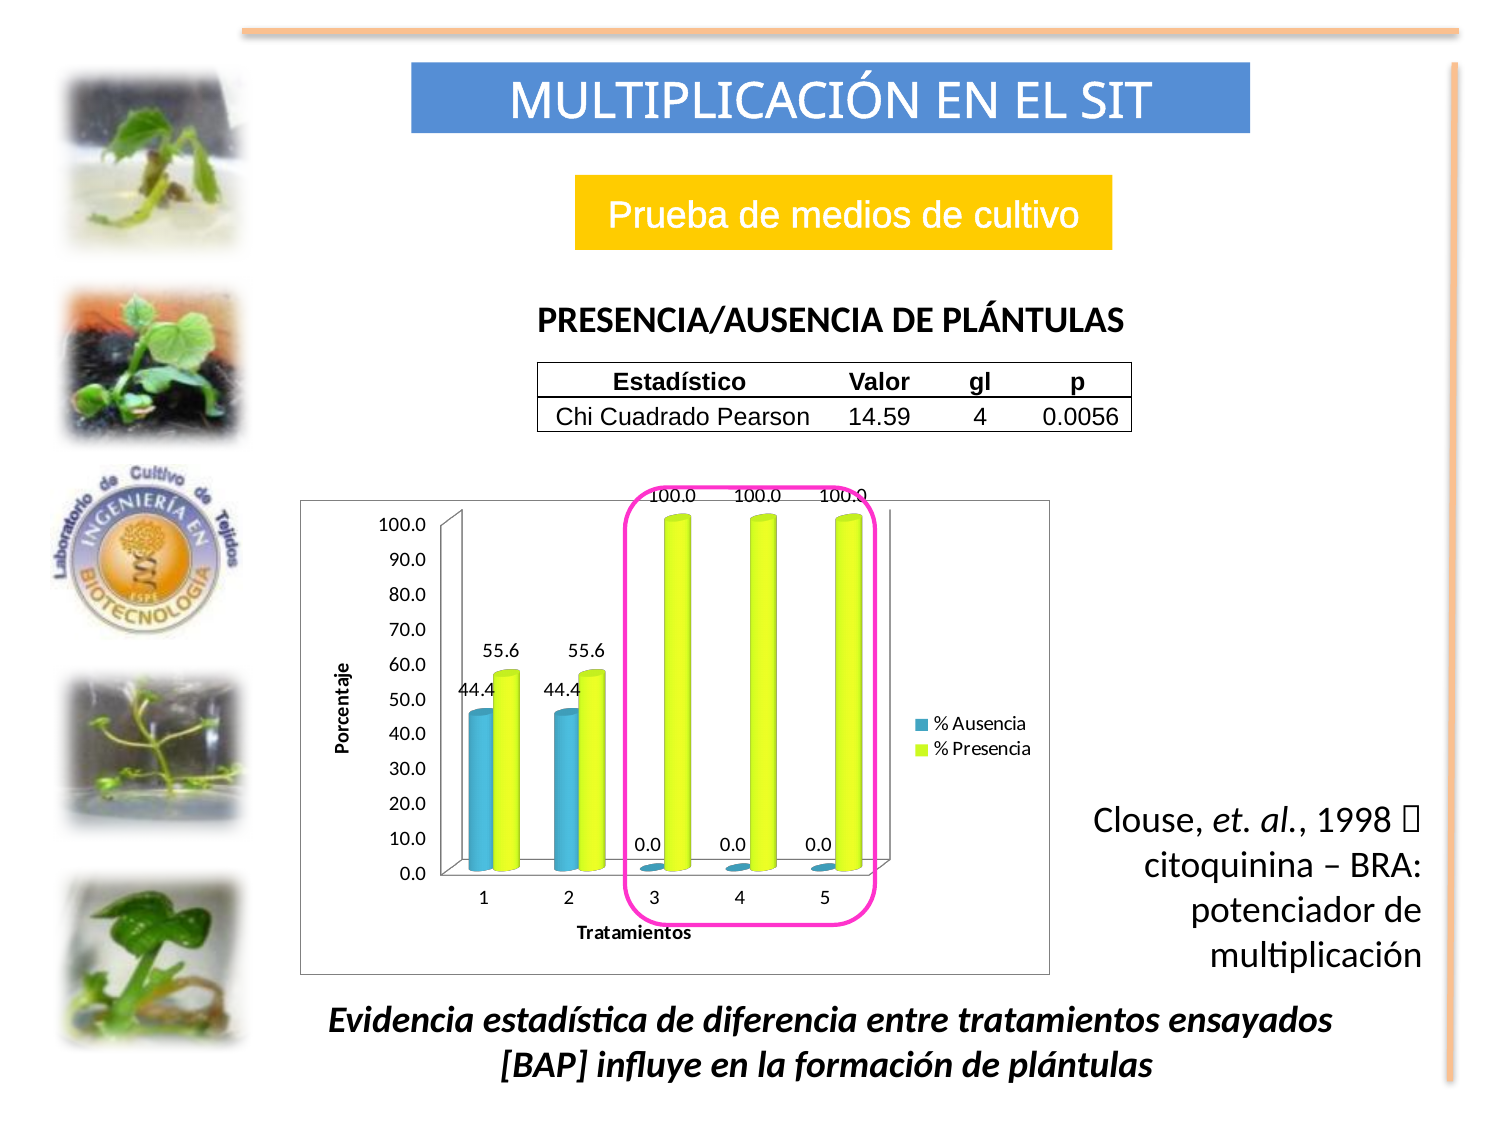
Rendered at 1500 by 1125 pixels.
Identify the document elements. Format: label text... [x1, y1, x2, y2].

table_cell Chi Cuadrado Pearson [538, 398, 829, 431]
text_box Evidencia estadística de diferencia entre tratamientos ensayados [BAP] influye en la formación de plántulas [249, 987, 1413, 1093]
table_header Estadístico [538, 363, 829, 396]
text_box PRESENCIA/AUSENCIA DE PLÁNTULAS [487, 287, 1175, 348]
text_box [49, 62, 255, 1055]
table_header Valor [829, 363, 930, 396]
chart [299, 487, 1051, 976]
text_box Prueba de medios de cultivo [575, 174, 1113, 250]
table_cell 4 [930, 398, 1031, 431]
table_header p [1031, 363, 1131, 396]
text_box MULTIPLICACIÓN EN EL SIT [411, 62, 1251, 134]
table_cell 14.59 [829, 398, 930, 431]
table_header gl [930, 363, 1031, 396]
text_box Clouse, et. al., 1998  citoquinina – BRA: potenciador de multiplicación [1051, 787, 1438, 983]
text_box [1449, 62, 1455, 1082]
table_cell 0.0056 [1031, 398, 1131, 431]
